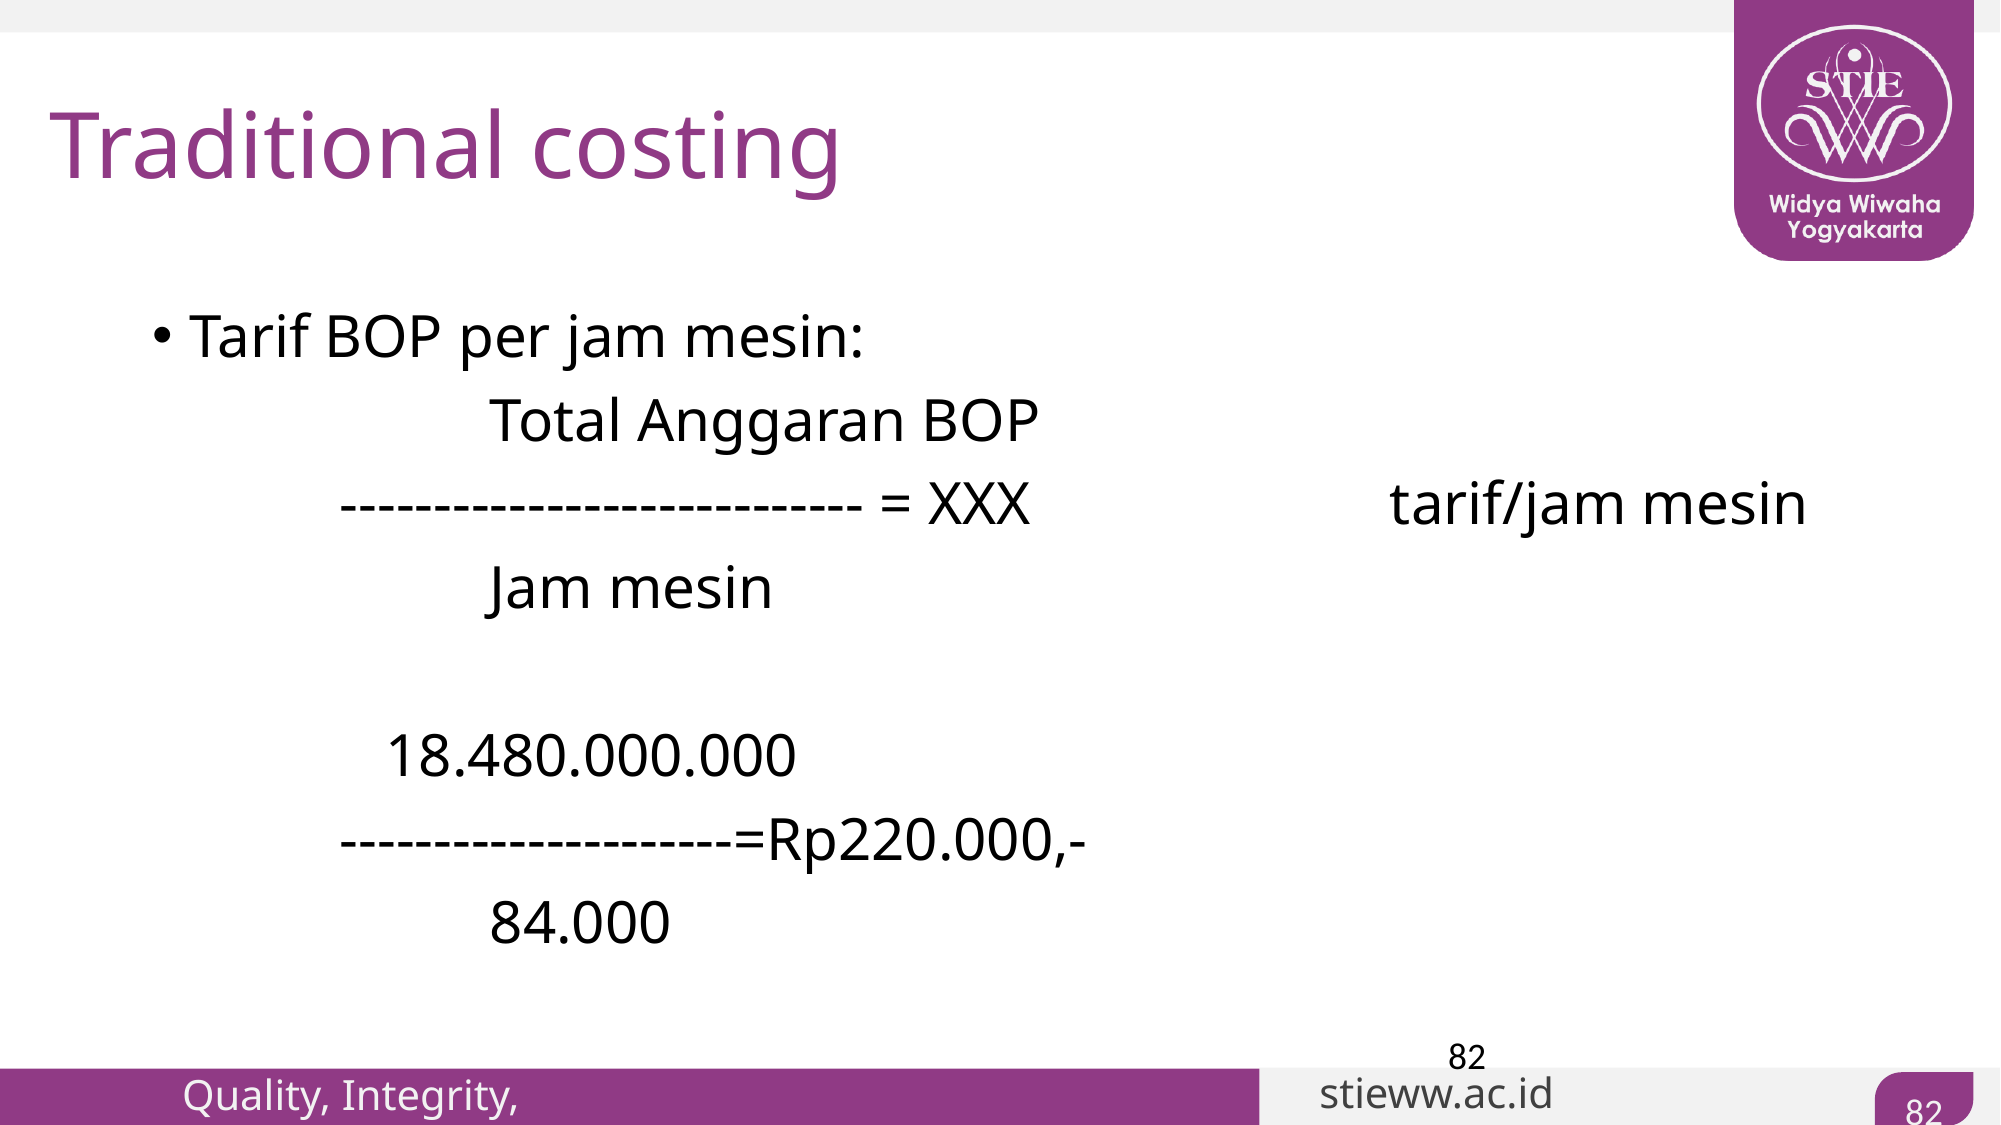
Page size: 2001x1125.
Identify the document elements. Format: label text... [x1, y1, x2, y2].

slide_number 82 [1433, 1024, 1900, 1100]
footer [683, 1025, 1317, 1100]
slide_number [99, 1024, 567, 1100]
picture [1734, 0, 1974, 261]
title Traditional costing [34, 66, 1702, 232]
list Tarif BOP per jam mesin: Total Anggaran BOP ---------------------------- = XXX tarif/jam mesin Jam mesin 18.480.000.000 ---------------------=Rp220.000,- 84.000 [137, 299, 1863, 1014]
